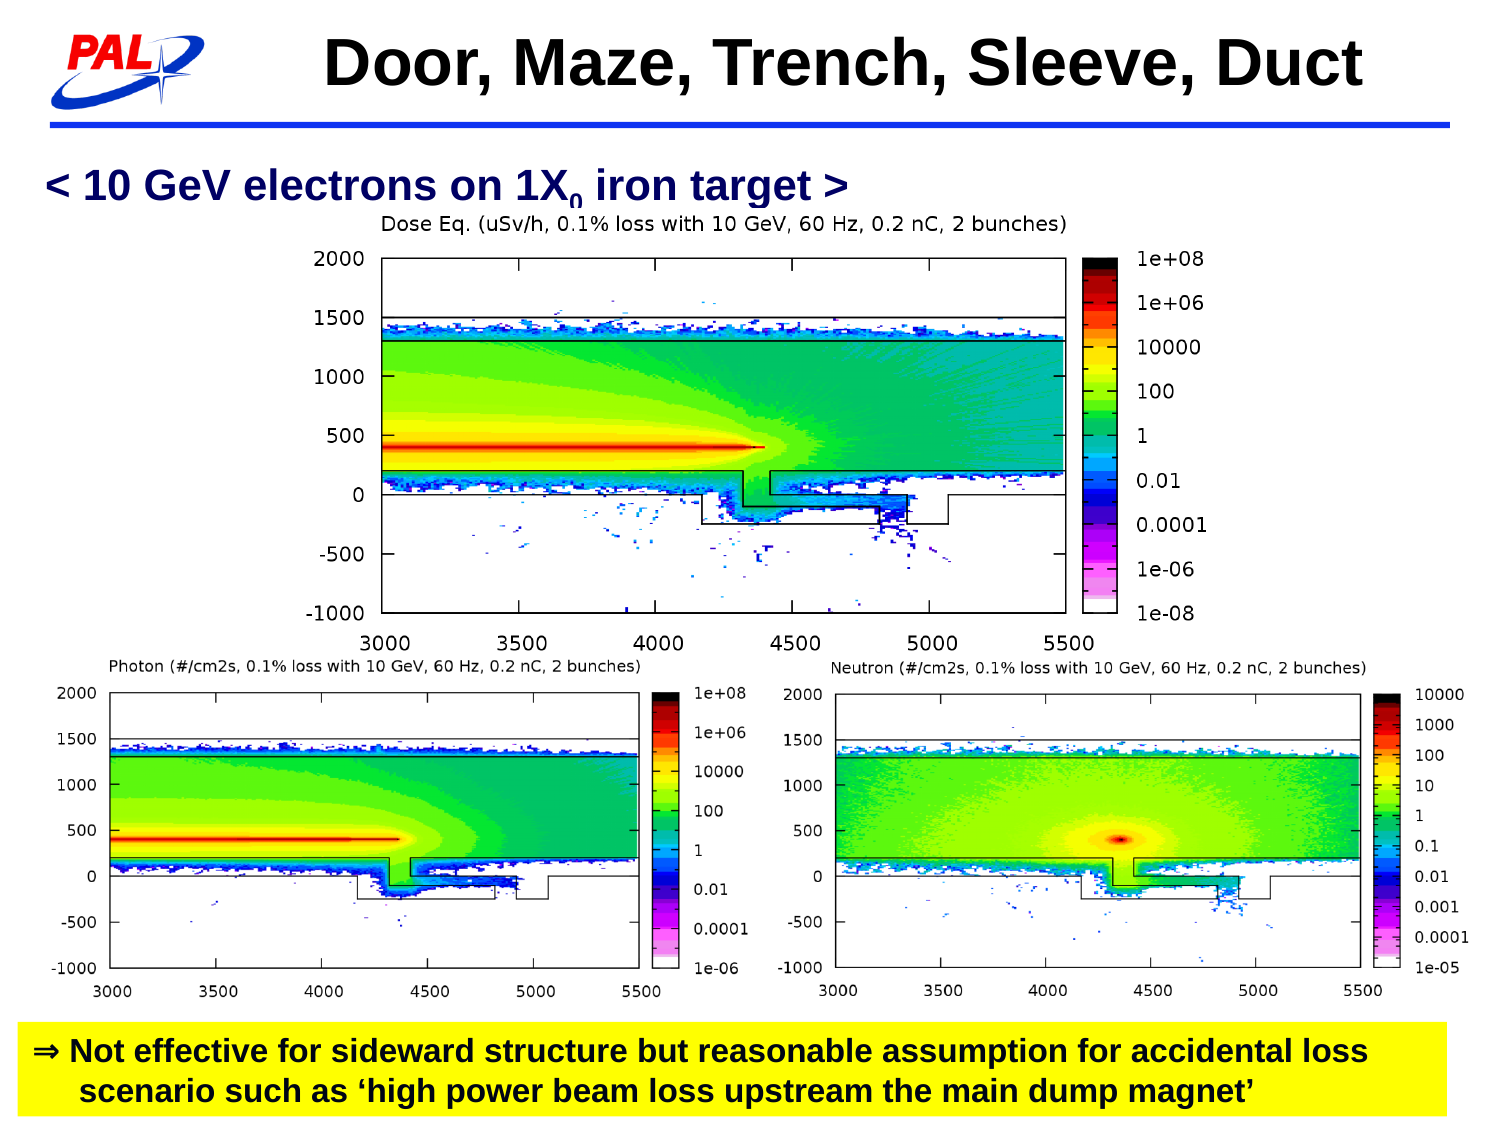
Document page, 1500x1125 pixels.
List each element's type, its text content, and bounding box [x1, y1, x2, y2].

text_box < 10 GeV electrons on 1X0 iron target > [29, 137, 1247, 243]
text_box ⇒ Not effective for sideward structure but reasonable assumption for accidental loss scenario such as ‘high power beam loss upstream the main dump magnet’ [17, 1021, 1447, 1117]
picture [41, 31, 219, 115]
picture [49, 207, 1471, 1000]
text_box Door, Maze, Trench, Sleeve, Duct [182, 18, 1500, 107]
